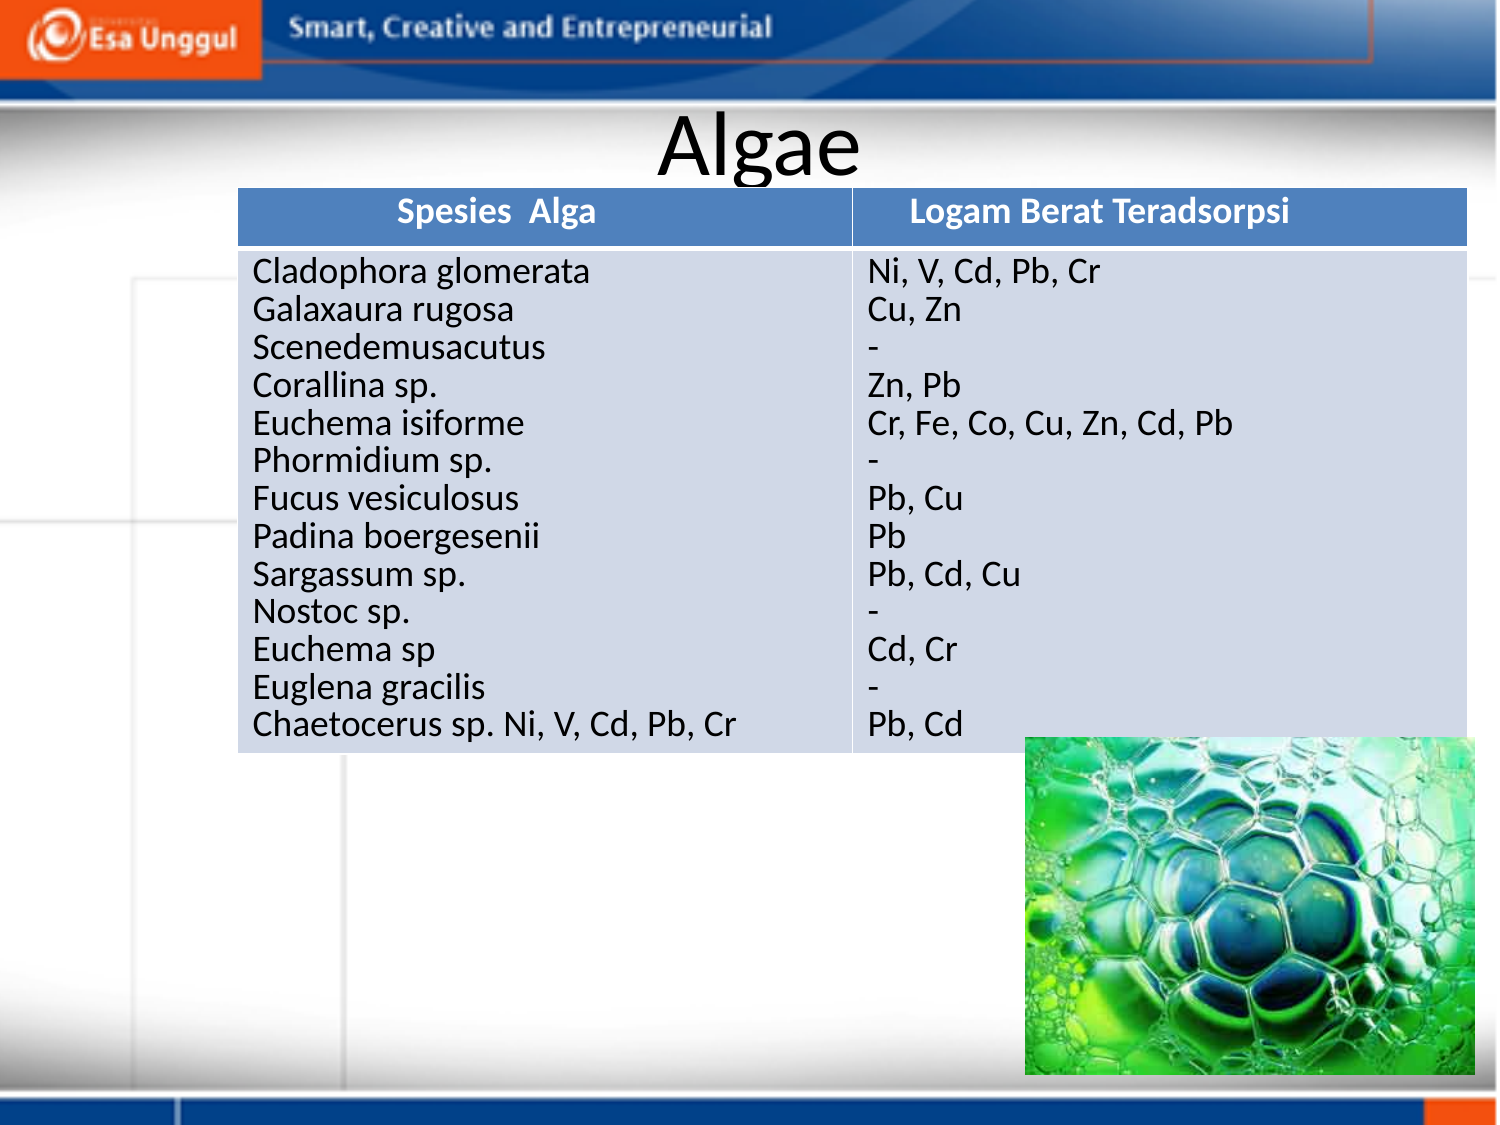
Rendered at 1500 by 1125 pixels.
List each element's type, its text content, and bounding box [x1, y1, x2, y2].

table_cell Cladophora glomerata Galaxaura rugosa Scenedemusacutus Corallina sp. Euchema isiforme Phormidium sp. Fucus vesiculosus Padina boergesenii Sargassum sp. Nostoc sp. Euchema sp Euglena gracilis Chaetocerus sp. Ni, V, Cd, Pb, Cr [238, 251, 852, 753]
table_header Spesies Alga [238, 188, 852, 246]
table_header Logam Berat Teradsorpsi [853, 188, 1467, 246]
picture [0, 0, 1500, 1125]
title Algae [75, 45, 1425, 233]
table_cell Ni, V, Cd, Pb, Cr Cu, Zn - Zn, Pb Cr, Fe, Co, Cu, Zn, Cd, Pb - Pb, Cu Pb Pb, Cd, Cu - Cd, Cr - Pb, Cd [853, 251, 1467, 753]
